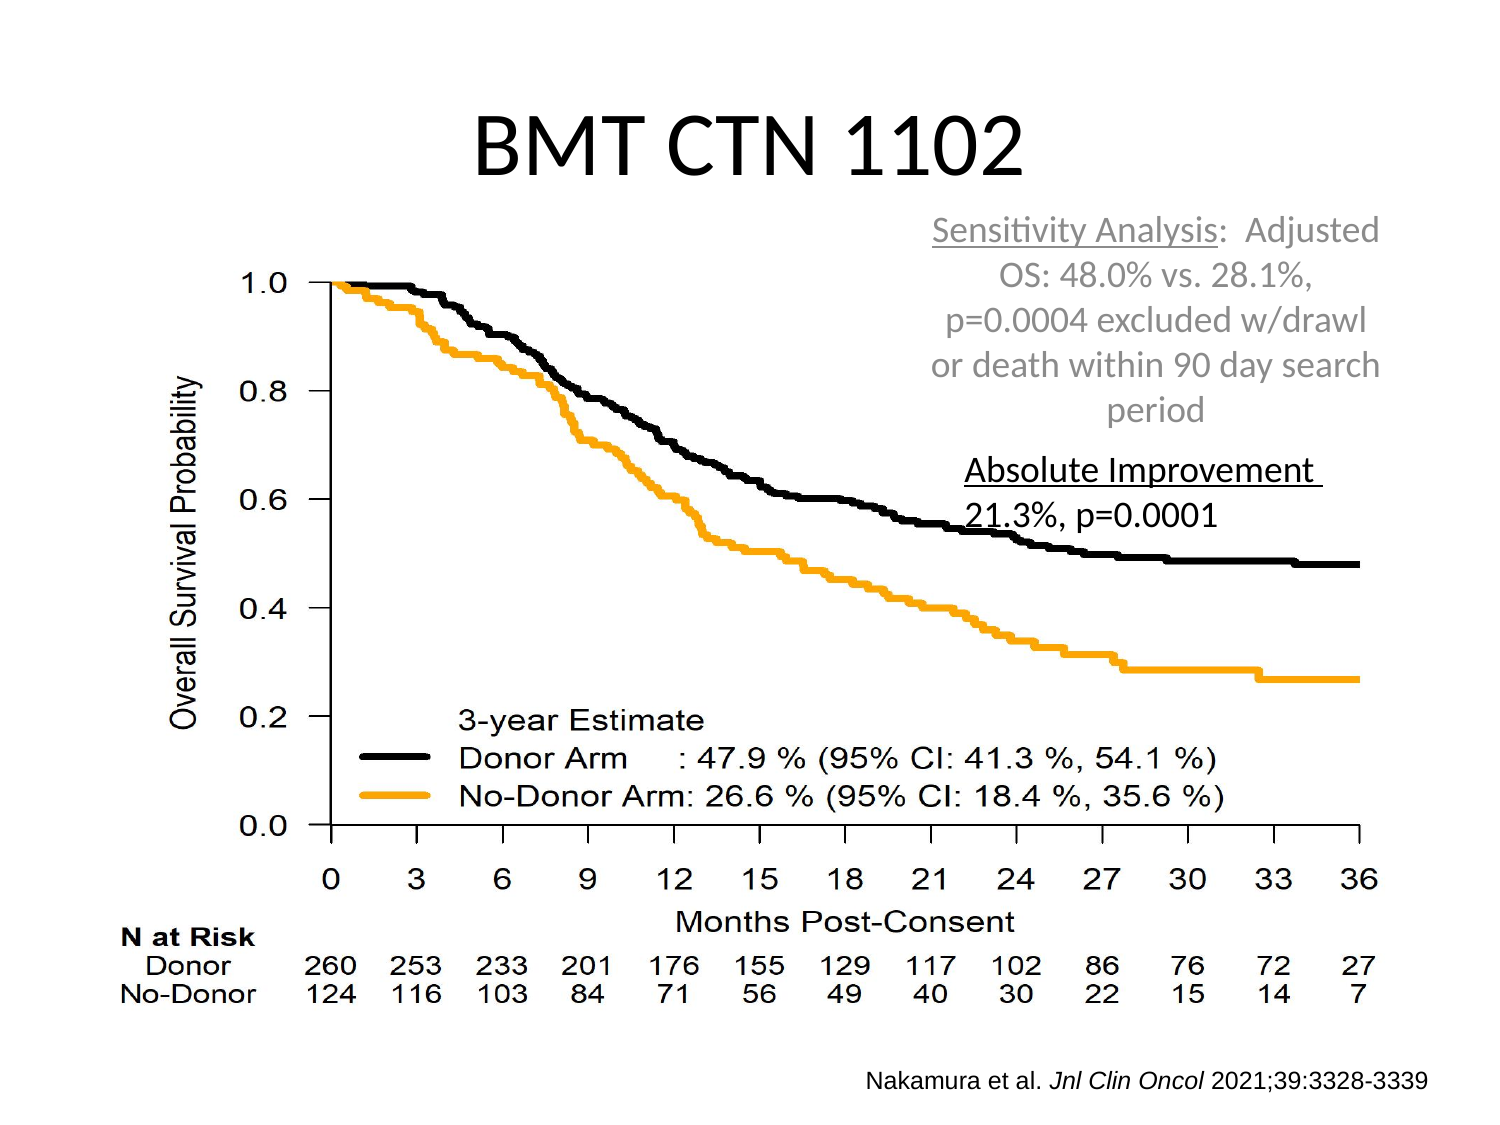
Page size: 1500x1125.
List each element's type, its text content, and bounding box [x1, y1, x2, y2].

text_box Nakamura et al. Jnl Clin Oncol 2021;39:3328-3339 [850, 1057, 1452, 1102]
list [30, 242, 1406, 1042]
footer Sensitivity Analysis: Adjusted OS: 48.0% vs. 28.1%, p=0.0004 excluded w/drawl or death within 90 day search period [912, 224, 1400, 240]
title BMT CTN 1102 [75, 45, 1425, 233]
